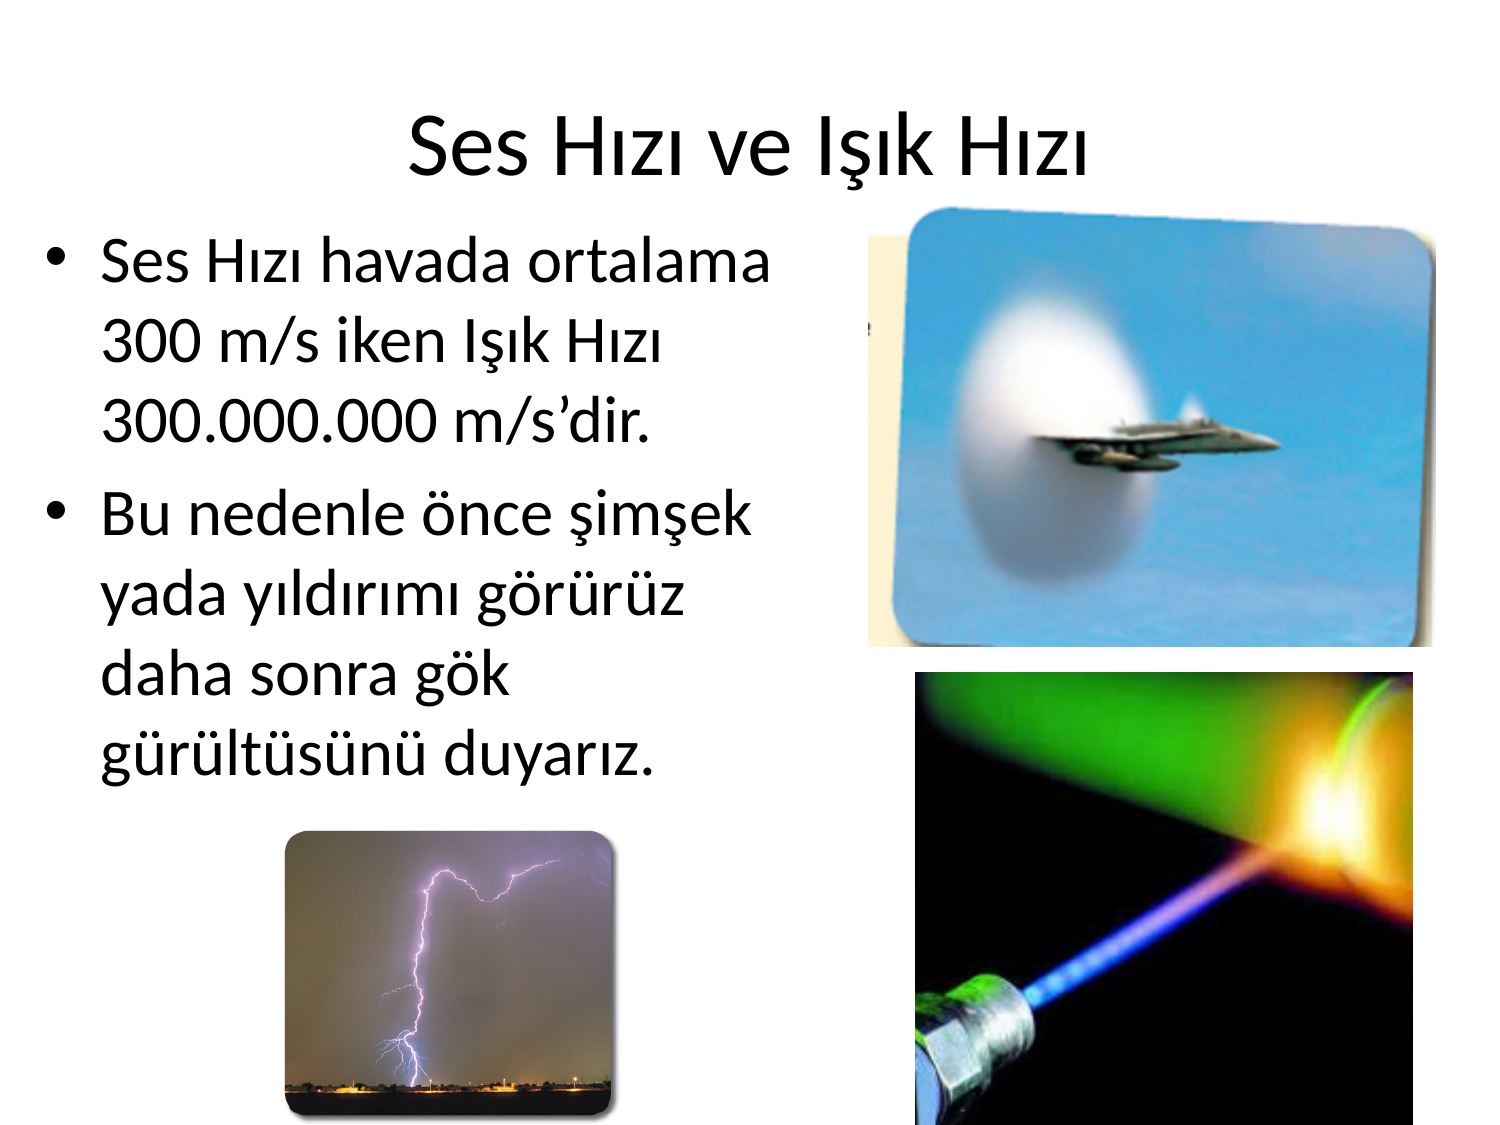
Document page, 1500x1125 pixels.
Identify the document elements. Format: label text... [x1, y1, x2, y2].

picture [915, 671, 1413, 1125]
picture [867, 184, 1436, 647]
title Ses Hızı ve Işık Hızı [75, 45, 1425, 233]
picture [277, 827, 621, 1125]
list Ses Hızı havada ortalama 300 m/s iken Işık Hızı 300.000.000 m/s’dir. Bu nedenle önce şimşek yada yıldırımı görürüz daha sonra gök gürültüsünü duyarız. [29, 208, 823, 951]
